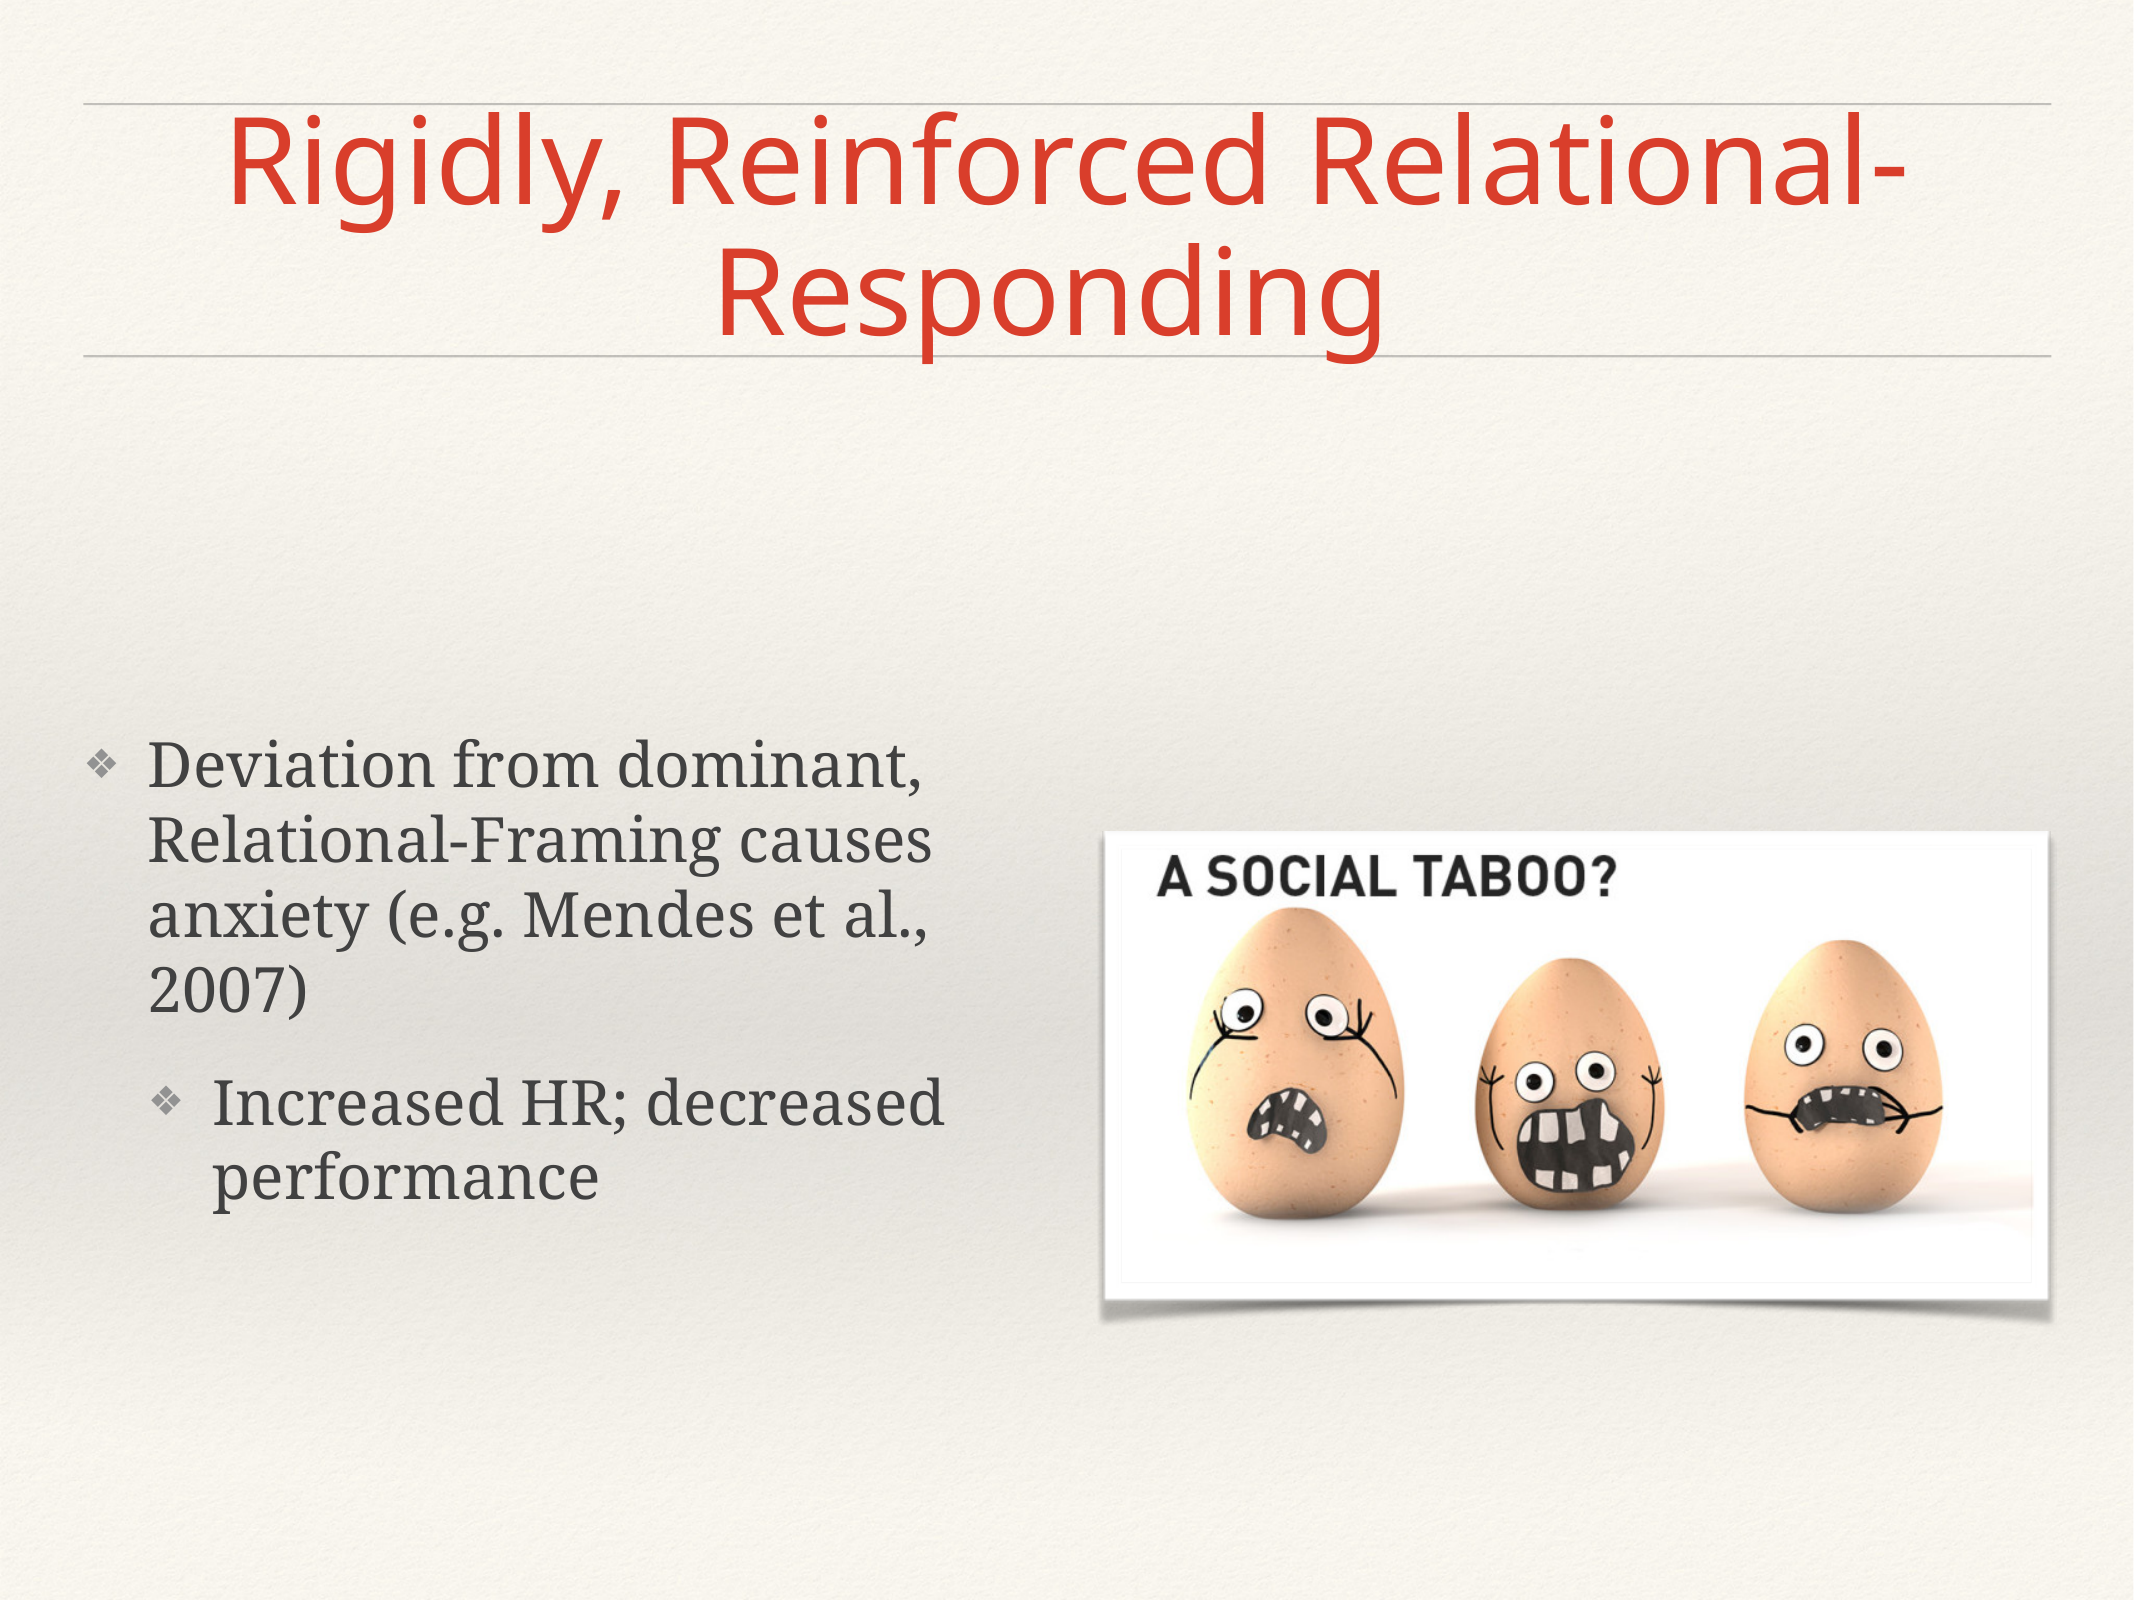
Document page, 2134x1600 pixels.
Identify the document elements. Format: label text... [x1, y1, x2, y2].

title Rigidly, Reinforced Relational-Responding [82, 130, 2051, 332]
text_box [1097, 831, 2057, 1331]
list Deviation from dominant, Relational-Framing causes anxiety (e.g. Mendes et al., 2007) Increased HR; decreased performance [82, 447, 1038, 1491]
picture [0, 0, 2134, 1600]
